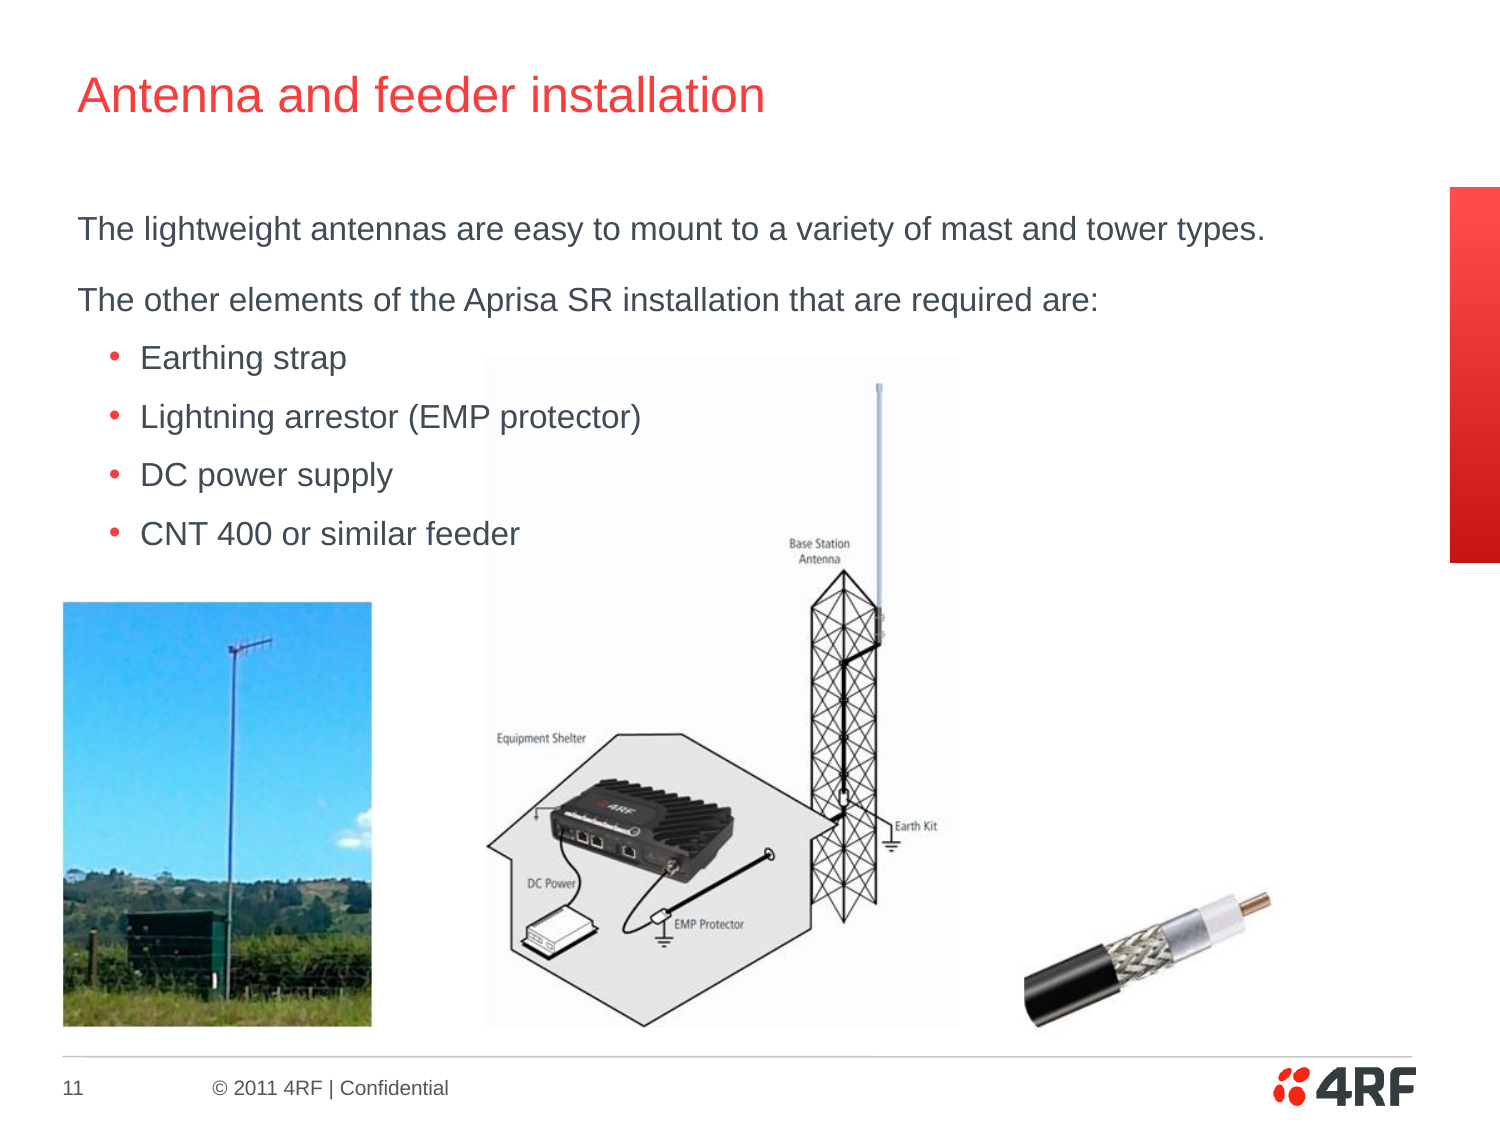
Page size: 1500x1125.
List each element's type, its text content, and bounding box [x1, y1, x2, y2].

picture [1449, 187, 1500, 563]
text_box The lightweight antennas are easy to mount to a variety of mast and tower types. The other elements of the Aprisa SR installation that are required are: Earthing strap Lightning arrestor (EMP protector) DC power supply CNT 400 or similar feeder [62, 187, 1370, 997]
picture [1022, 794, 1310, 1039]
picture [62, 601, 373, 1028]
title Antenna and feeder installation [62, 59, 1413, 126]
picture [485, 357, 961, 1030]
picture [1273, 1067, 1418, 1108]
